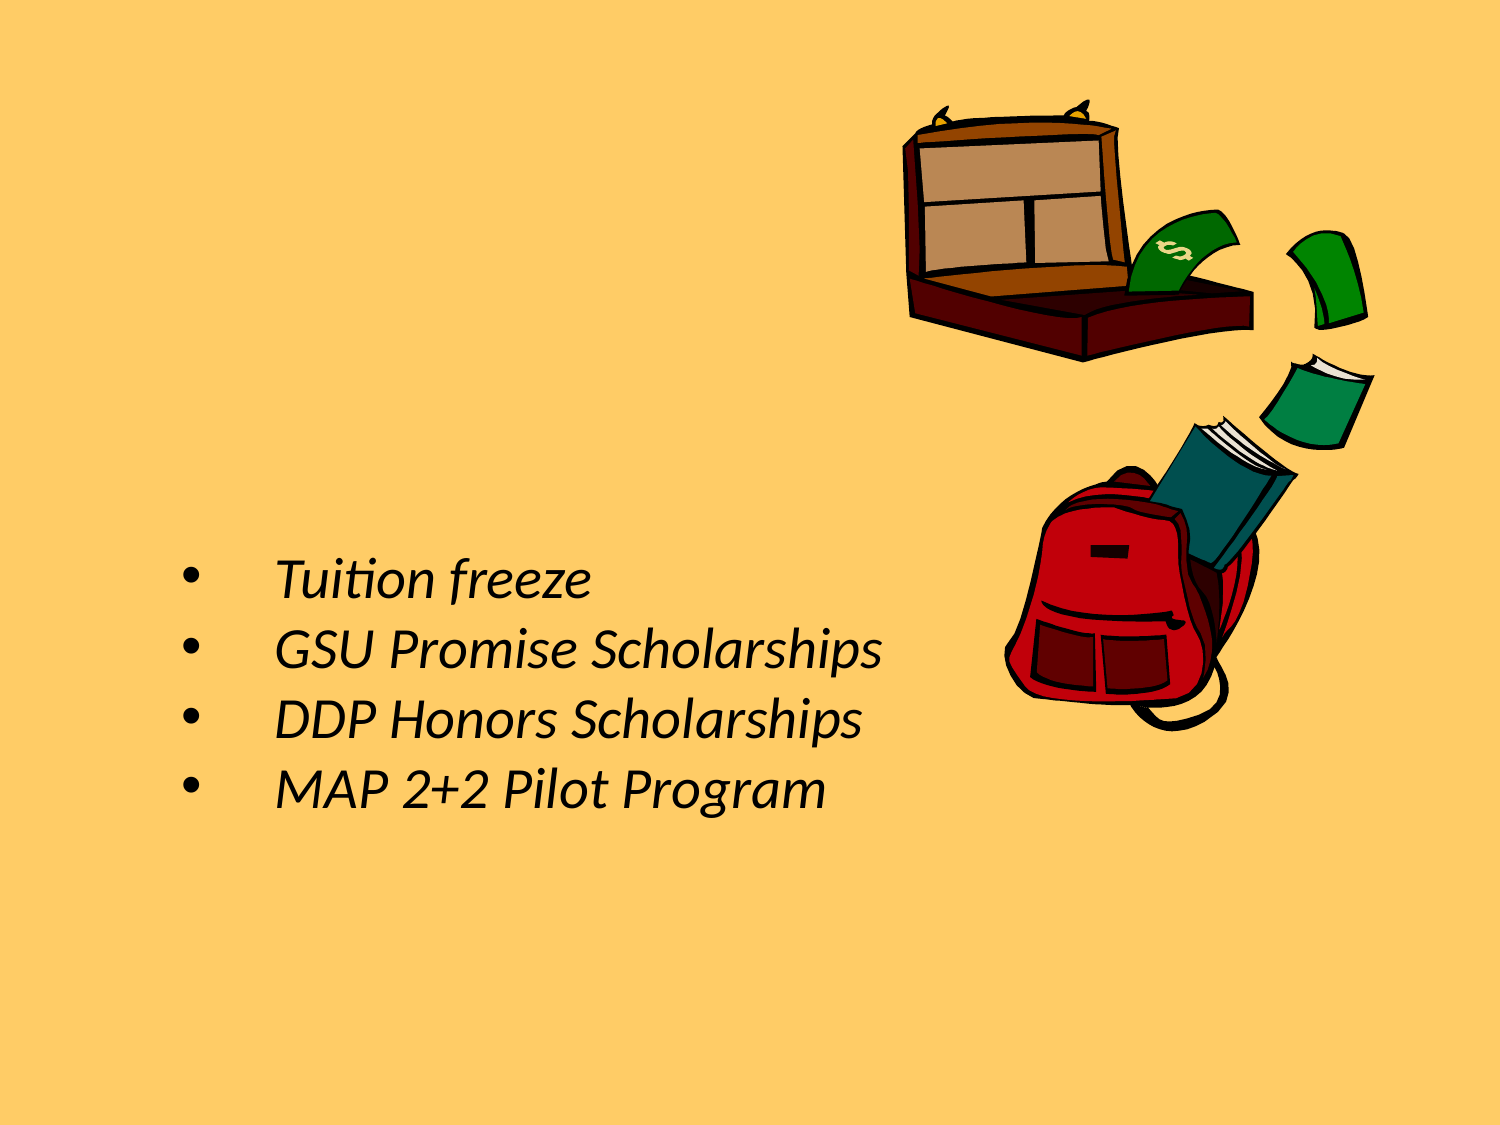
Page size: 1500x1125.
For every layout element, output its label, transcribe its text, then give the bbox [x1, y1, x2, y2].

text_box Tuition freeze GSU Promise Scholarships DDP Honors Scholarships MAP 2+2 Pilot Program [166, 462, 899, 828]
picture [902, 87, 1375, 751]
